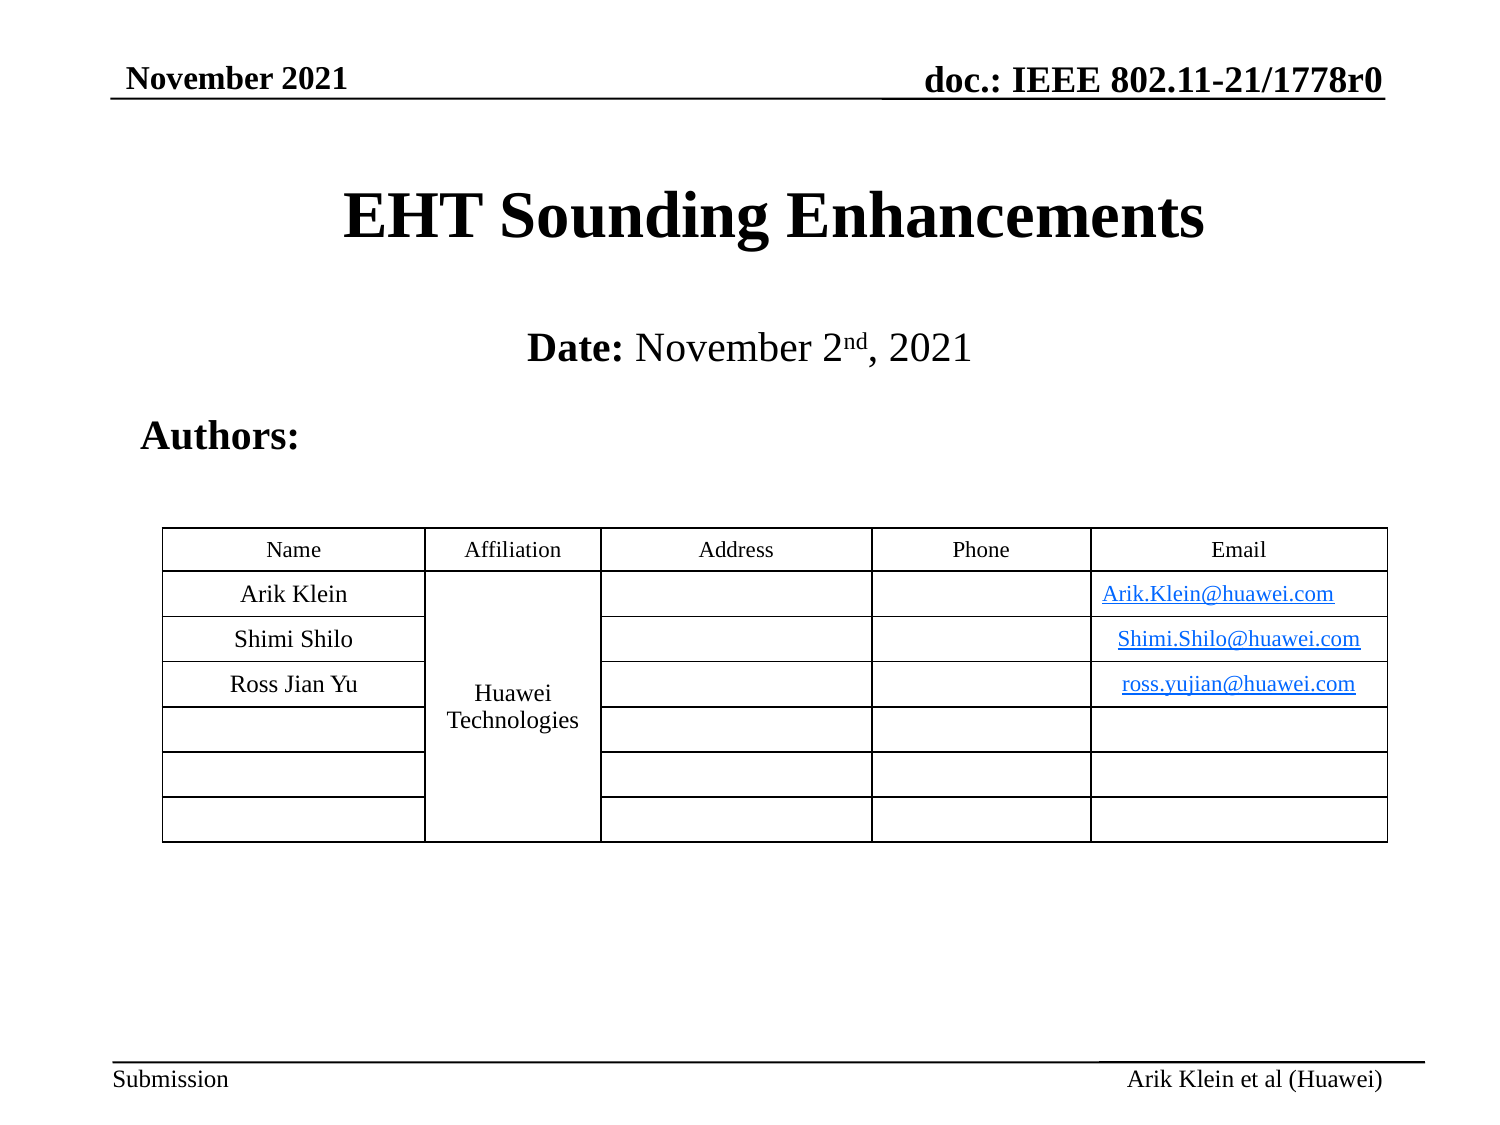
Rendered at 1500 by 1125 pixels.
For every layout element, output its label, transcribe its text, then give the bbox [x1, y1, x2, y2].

subtitle Date: November 2nd, 2021 [224, 312, 1276, 388]
table_cell [602, 662, 871, 706]
table_cell [163, 753, 424, 796]
table_cell [602, 617, 871, 661]
table_cell Arik Klein [163, 572, 424, 616]
table_header Name [163, 529, 424, 570]
table_cell [163, 798, 424, 841]
table_cell [602, 708, 871, 751]
table_cell [873, 753, 1090, 796]
table_cell Shimi.Shilo@huawei.com [1092, 617, 1387, 661]
table_cell [602, 753, 871, 796]
title EHT Sounding Enhancements [137, 115, 1413, 292]
table_cell [873, 708, 1090, 751]
table_cell [1092, 753, 1387, 796]
table_cell Shimi Shilo [163, 617, 424, 661]
table_cell [873, 617, 1090, 661]
table_cell [873, 662, 1090, 706]
table_cell ross.yujian@huawei.com [1092, 662, 1387, 706]
table_cell [1092, 798, 1387, 841]
text_box Authors: [125, 399, 913, 463]
table_cell [602, 572, 871, 616]
table_header Address [602, 529, 871, 570]
table_cell [163, 708, 424, 751]
table_header Email [1092, 529, 1387, 570]
table_cell [1092, 708, 1387, 751]
table_cell [873, 572, 1090, 616]
table_cell Huawei Technologies [426, 572, 600, 841]
table_cell Ross Jian Yu [163, 662, 424, 706]
table_header Affiliation [426, 529, 600, 570]
table_cell Arik.Klein@huawei.com [1092, 572, 1387, 616]
table_cell [602, 798, 871, 841]
table_header Phone [873, 529, 1090, 570]
table_cell [873, 798, 1090, 841]
